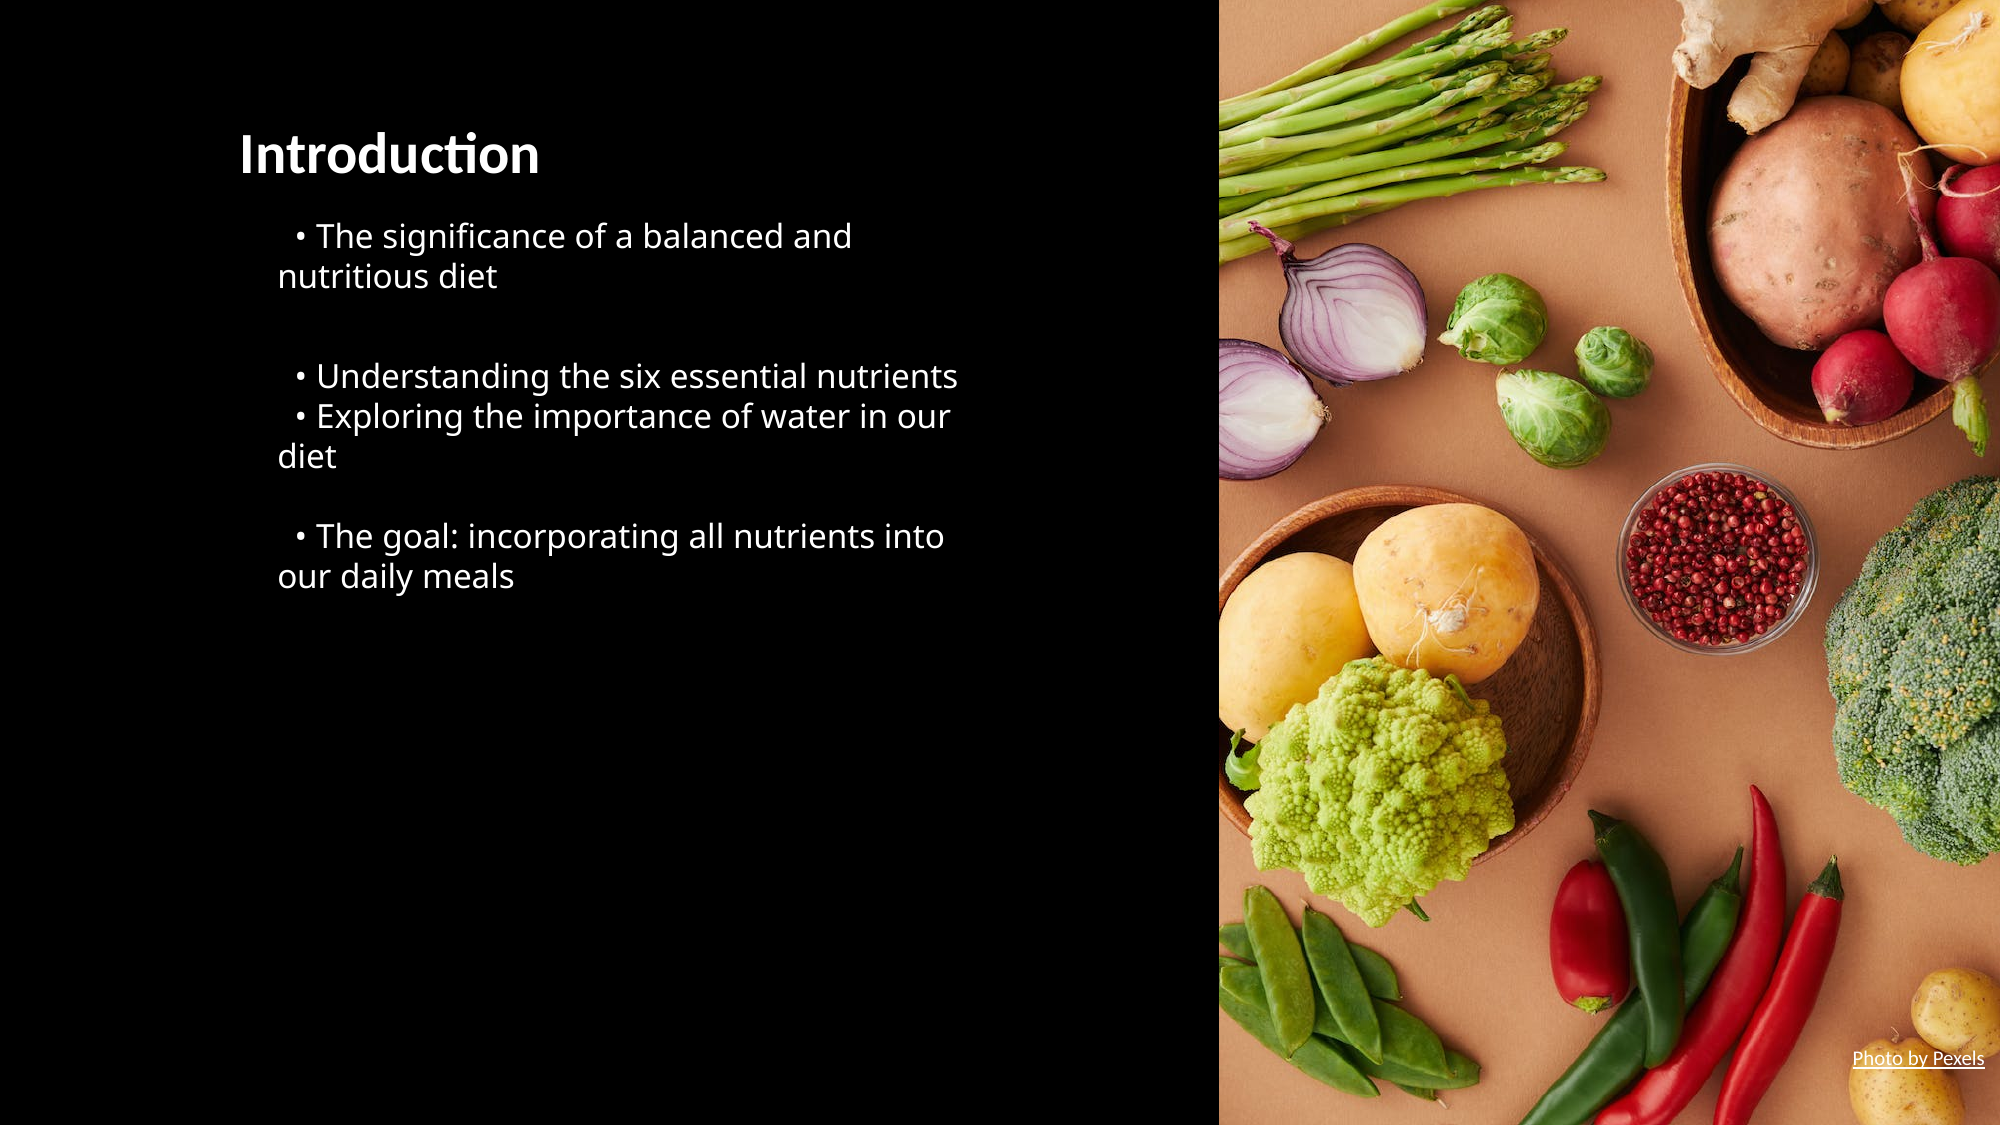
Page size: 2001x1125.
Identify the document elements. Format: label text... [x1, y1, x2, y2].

text_box • The goal: incorporating all nutrients into our daily meals [262, 517, 1013, 593]
picture [1219, 0, 2000, 1125]
text_box Introduction [225, 112, 1219, 188]
text_box • The significance of a balanced and nutritious diet [262, 217, 1013, 293]
text_box • Exploring the importance of water in our diet [262, 397, 1013, 473]
text_box • Understanding the six essential nutrients [262, 337, 1013, 397]
